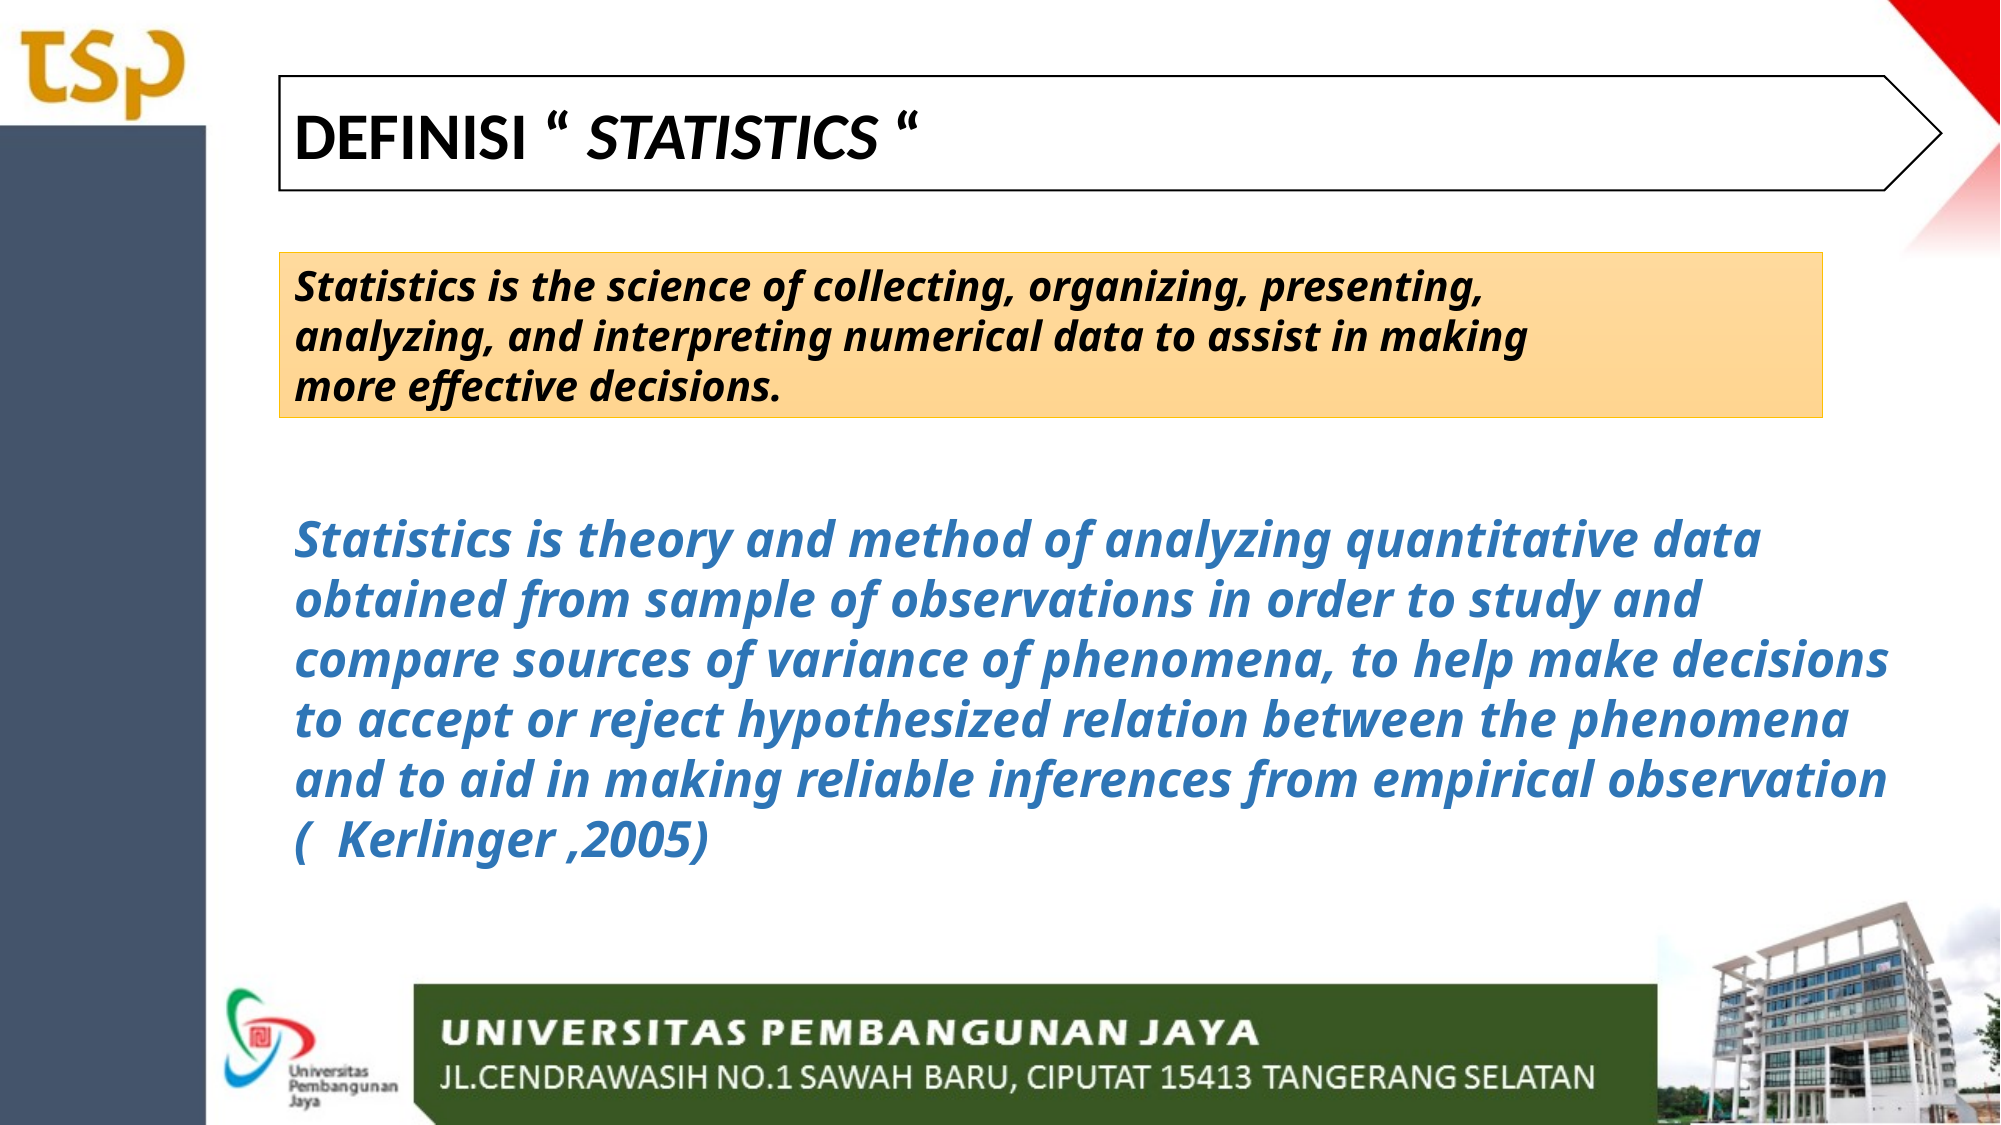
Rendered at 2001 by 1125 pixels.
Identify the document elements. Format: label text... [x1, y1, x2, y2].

text_box DEFINISI “ STATISTICS “ [278, 75, 1943, 192]
text_box Statistics is theory and method of analyzing quantitative data obtained from sample of observations in order to study and compare sources of variance of phenomena, to help make decisions to accept or reject hypothesized relation between the phenomena and to aid in making reliable inferences from empirical observation ( Kerlinger ,2005) [279, 499, 1921, 875]
picture [0, 0, 2000, 1125]
text_box Statistics is the science of collecting, organizing, presenting, analyzing, and interpreting numerical data to assist in making more effective decisions. [279, 252, 1823, 418]
